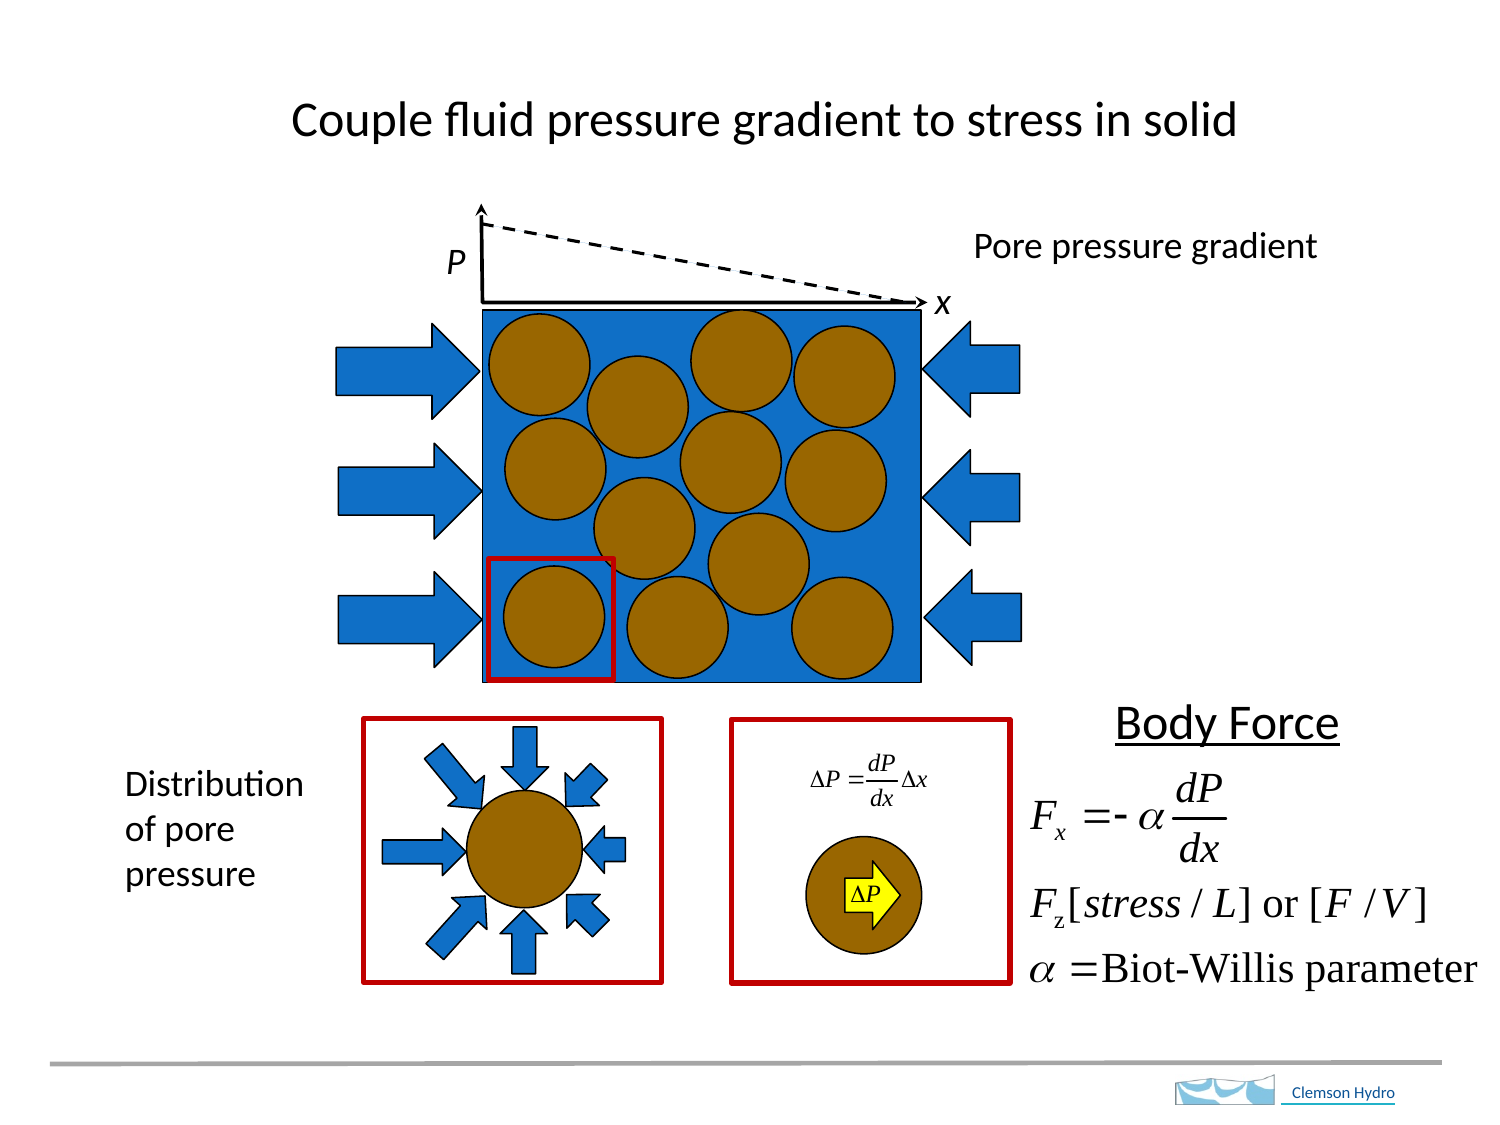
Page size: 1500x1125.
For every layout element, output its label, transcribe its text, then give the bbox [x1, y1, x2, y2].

picture [1175, 1074, 1275, 1105]
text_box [805, 747, 934, 813]
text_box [730, 719, 1011, 984]
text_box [482, 676, 922, 683]
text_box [846, 879, 887, 908]
text_box Distribution of pore pressure [110, 751, 338, 902]
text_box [335, 203, 1422, 668]
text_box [1022, 759, 1486, 1001]
title Couple fluid pressure gradient to stress in solid [89, 22, 1441, 211]
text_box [363, 718, 662, 983]
text_box Body Force [1099, 682, 1422, 758]
